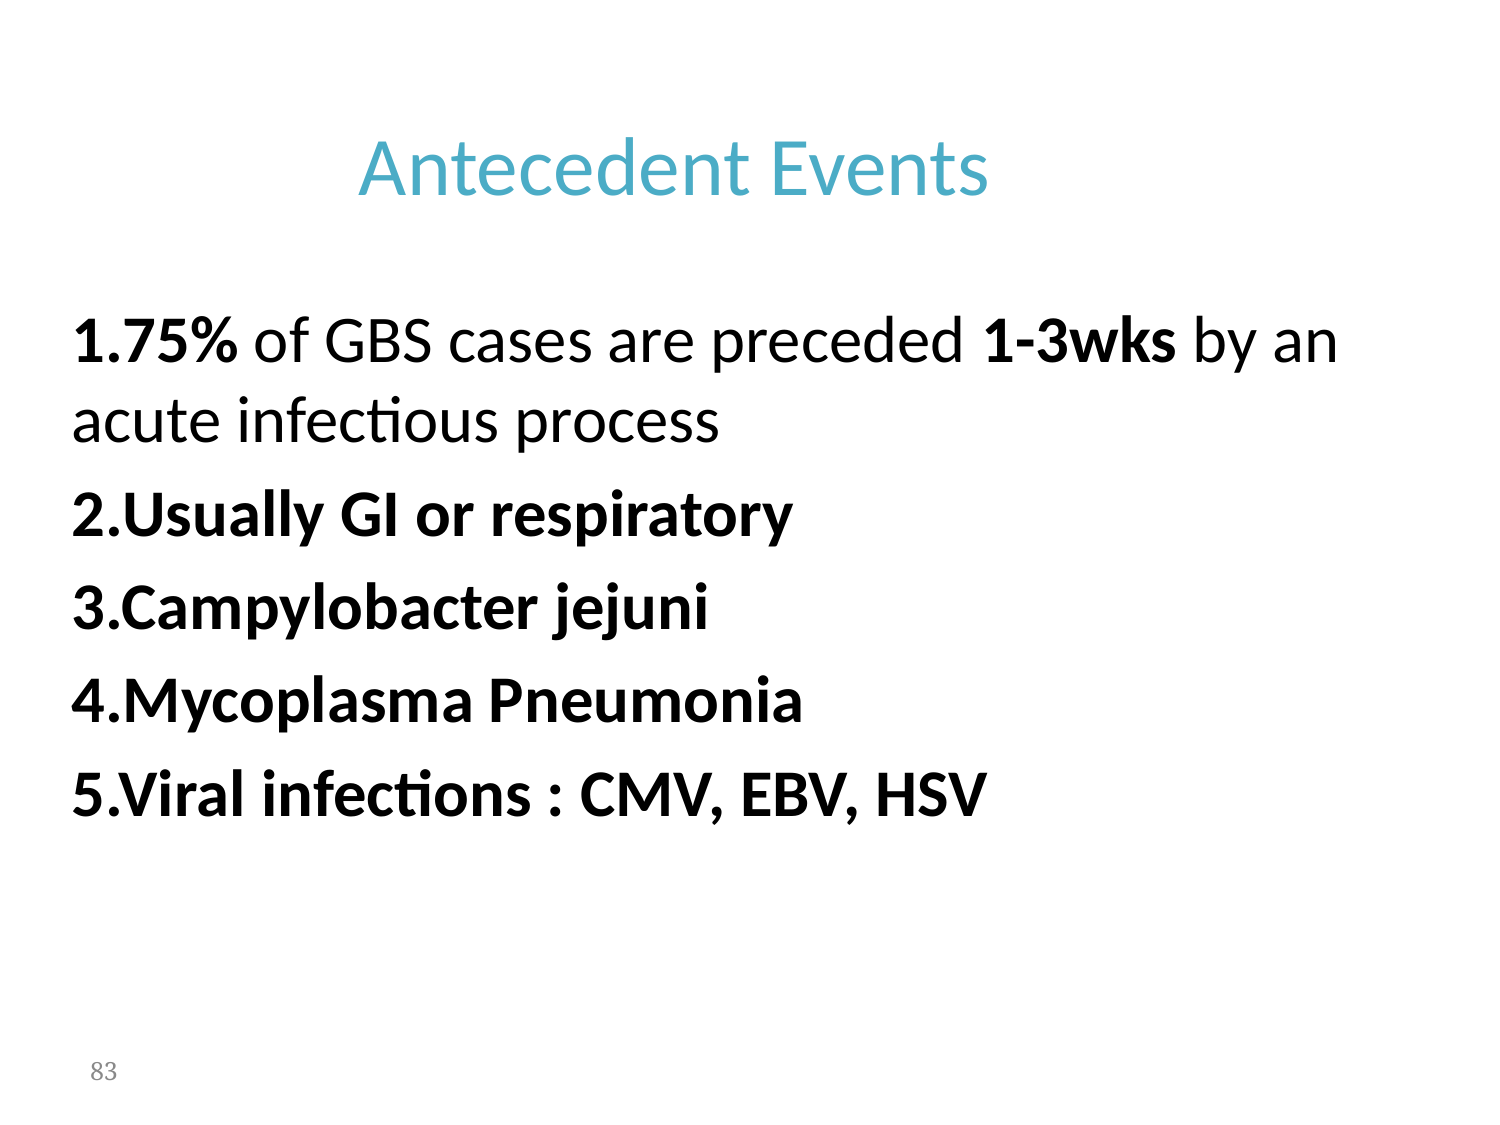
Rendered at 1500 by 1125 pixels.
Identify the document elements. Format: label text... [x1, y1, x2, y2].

list 1.75% of GBS cases are preceded 1-3wks by an acute infectious process 2.Usually GI or respiratory 3.Campylobacter jejuni 4.Mycoplasma Pneumonia 5.Viral infections : CMV, EBV, HSV [56, 288, 1407, 1032]
slide_number 83 [75, 1042, 425, 1103]
title Antecedent Events [0, 67, 1350, 256]
